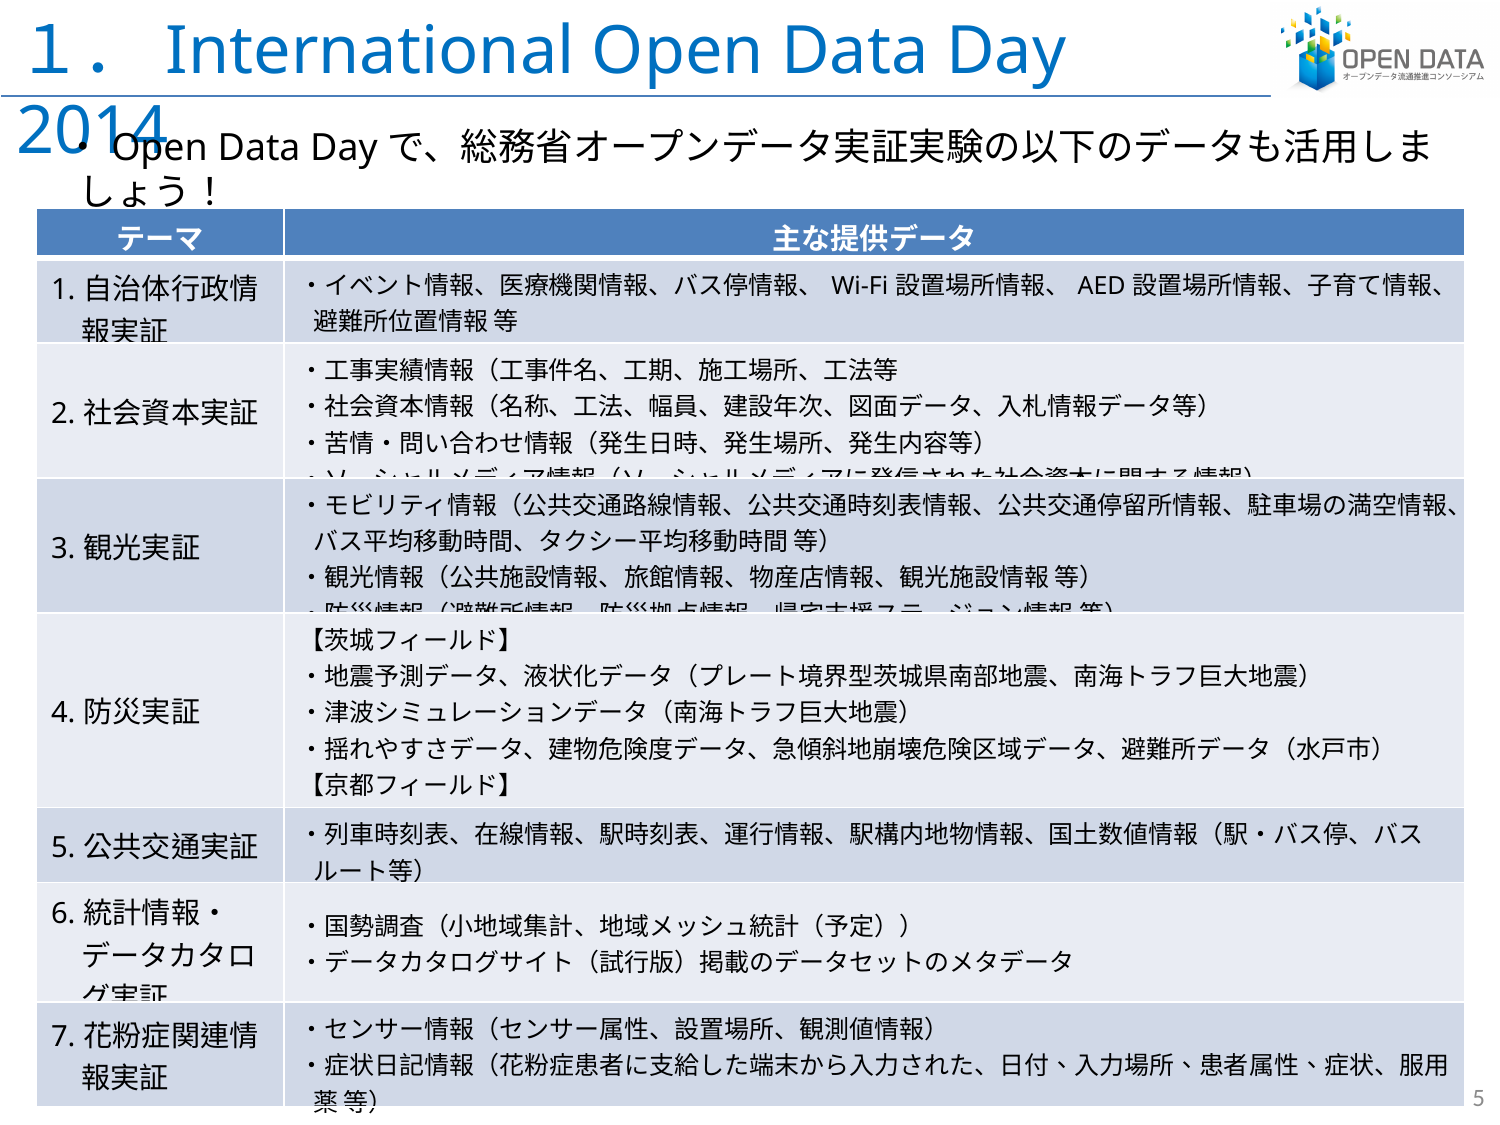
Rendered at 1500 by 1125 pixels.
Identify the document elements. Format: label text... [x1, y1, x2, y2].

table_cell 7.花粉症関連情報実証 [37, 1003, 283, 1106]
table_cell 5.公共交通実証 [37, 808, 283, 882]
table_cell 【茨城フィールド】 ・地震予測データ、液状化データ（プレート境界型茨城県南部地震、南海トラフ巨大地震） ・津波シミュレーションデータ（南海トラフ巨大地震） ・揺れやすさデータ、建物危険度データ、急傾斜地崩壊危険区域データ、避難所データ（水戸市） 【京都フィールド】 ・避難所情報、避難所開設情報、地震被害想定調査マップ、XRAIN雨量データ画像 [285, 614, 1464, 807]
table_header テーマ [37, 209, 283, 255]
table_cell ・センサー情報（センサー属性、設置場所、観測値情報） ・症状日記情報（花粉症患者に支給した端末から入力された、日付、入力場所、患者属性、症状、服用薬 等） [285, 1003, 1464, 1106]
table_cell ・列車時刻表、在線情報、駅時刻表、運行情報、駅構内地物情報、国土数値情報（駅・バス停、バスルート等） [285, 808, 1464, 882]
text_box １．International Open Data Day 2014 [1, 0, 1242, 95]
table_cell 3.観光実証 [37, 479, 283, 612]
table_cell 6.統計情報・データカタログ実証 [37, 883, 283, 1001]
table_cell ・モビリティ情報（公共交通路線情報、公共交通時刻表情報、公共交通停留所情報、駐車場の満空情報、バス平均移動時間、タクシー平均移動時間 等） ・観光情報（公共施設情報、旅館情報、物産店情報、観光施設情報 等） ・防災情報（避難所情報、防災拠点情報、帰宅支援ステージョン情報 等） [285, 479, 1464, 612]
table_cell ・工事実績情報（工事件名、工期、施工場所、工法等 ・社会資本情報（名称、工法、幅員、建設年次、図面データ、入札情報データ等） ・苦情・問い合わせ情報（発生日時、発生場所、発生内容等） ・ソーシャルメディア情報（ソーシャルメディアに発信された社会資本に関する情報） [285, 344, 1464, 477]
text_box １．International Open Data Day 2014 [1, 103, 1242, 175]
table_cell ・国勢調査（小地域集計、地域メッシュ統計（予定）） ・データカタログサイト（試行版）掲載のデータセットのメタデータ [285, 883, 1464, 1001]
table_header 主な提供データ [285, 209, 1464, 255]
table_cell 1.自治体行政情報実証 [37, 261, 283, 342]
slide_number 5 [1149, 1066, 1500, 1125]
text_box ・Open Data Dayで、総務省オープンデータ実証実験の以下のデータも活用しましょう！ [50, 115, 1452, 207]
table_cell 2.社会資本実証 [37, 344, 283, 477]
picture [1270, 1, 1500, 99]
table_cell 4.防災実証 [37, 614, 283, 807]
table_cell ・イベント情報、医療機関情報、バス停情報、Wi-Fi設置場所情報、AED設置場所情報、子育て情報、避難所位置情報 等 [285, 261, 1464, 342]
